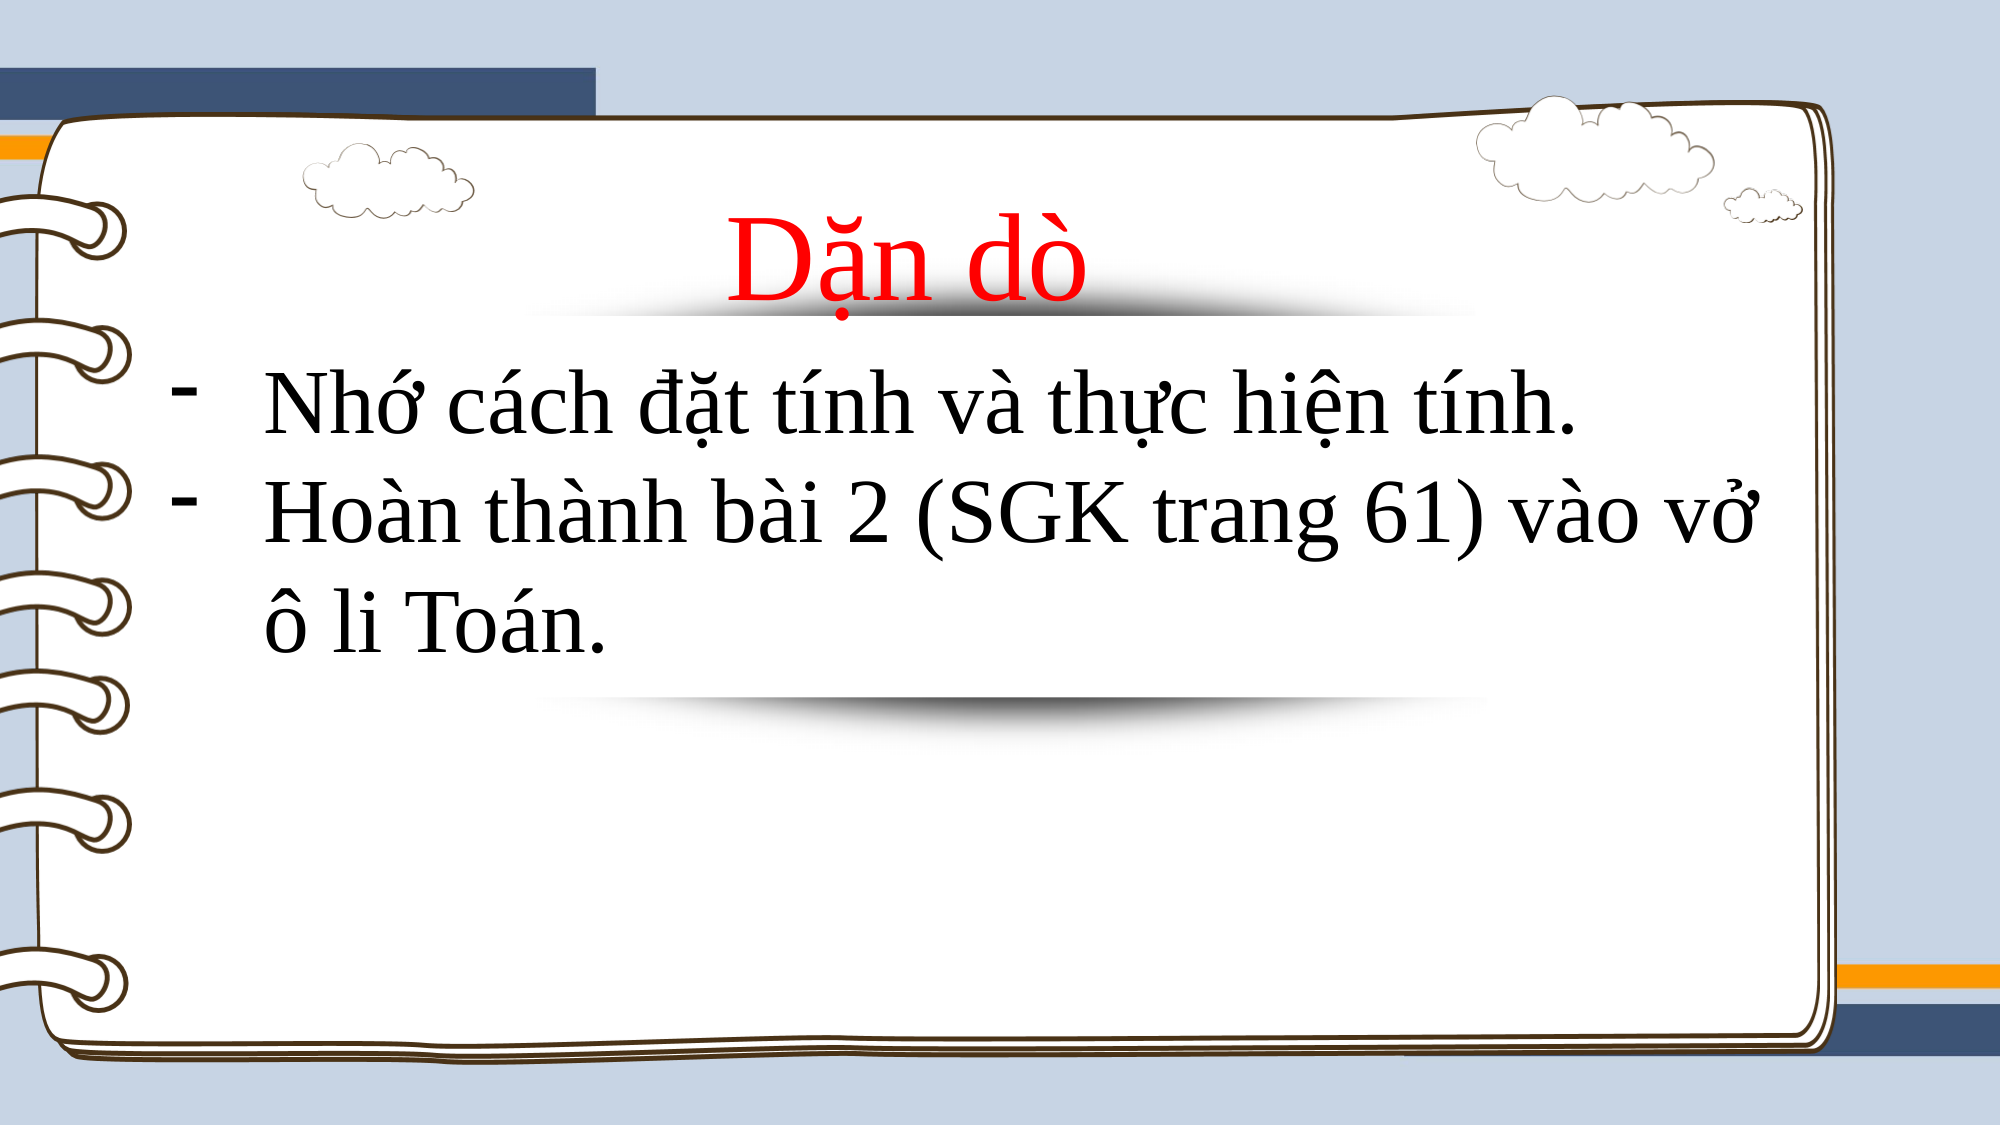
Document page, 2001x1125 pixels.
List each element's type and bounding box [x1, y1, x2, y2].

text_box [0, 99, 982, 1065]
text_box [1029, 99, 1837, 1065]
picture [0, 0, 2000, 1125]
picture [294, 134, 495, 229]
